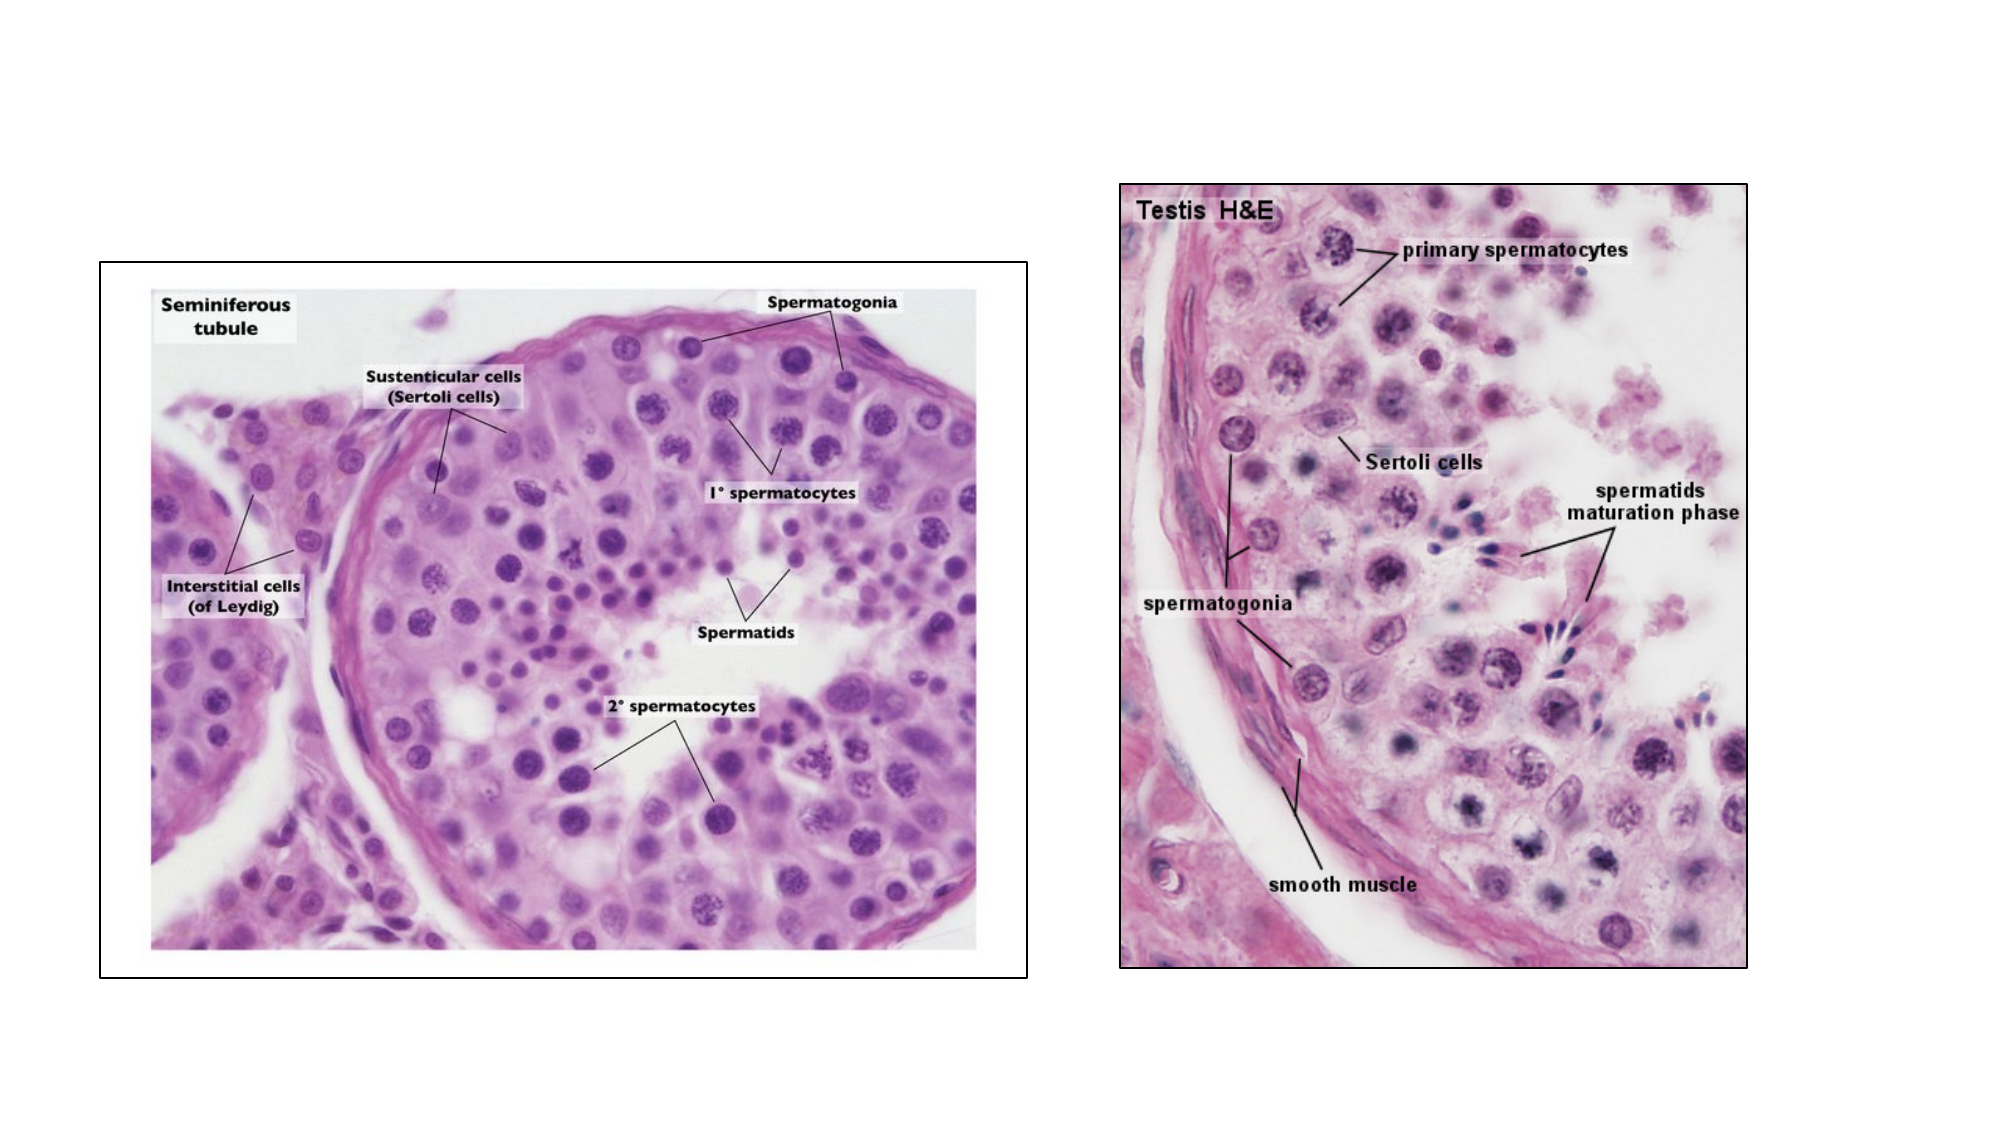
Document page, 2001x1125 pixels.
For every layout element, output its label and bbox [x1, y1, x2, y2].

picture [1121, 185, 1747, 967]
list [100, 262, 1026, 977]
